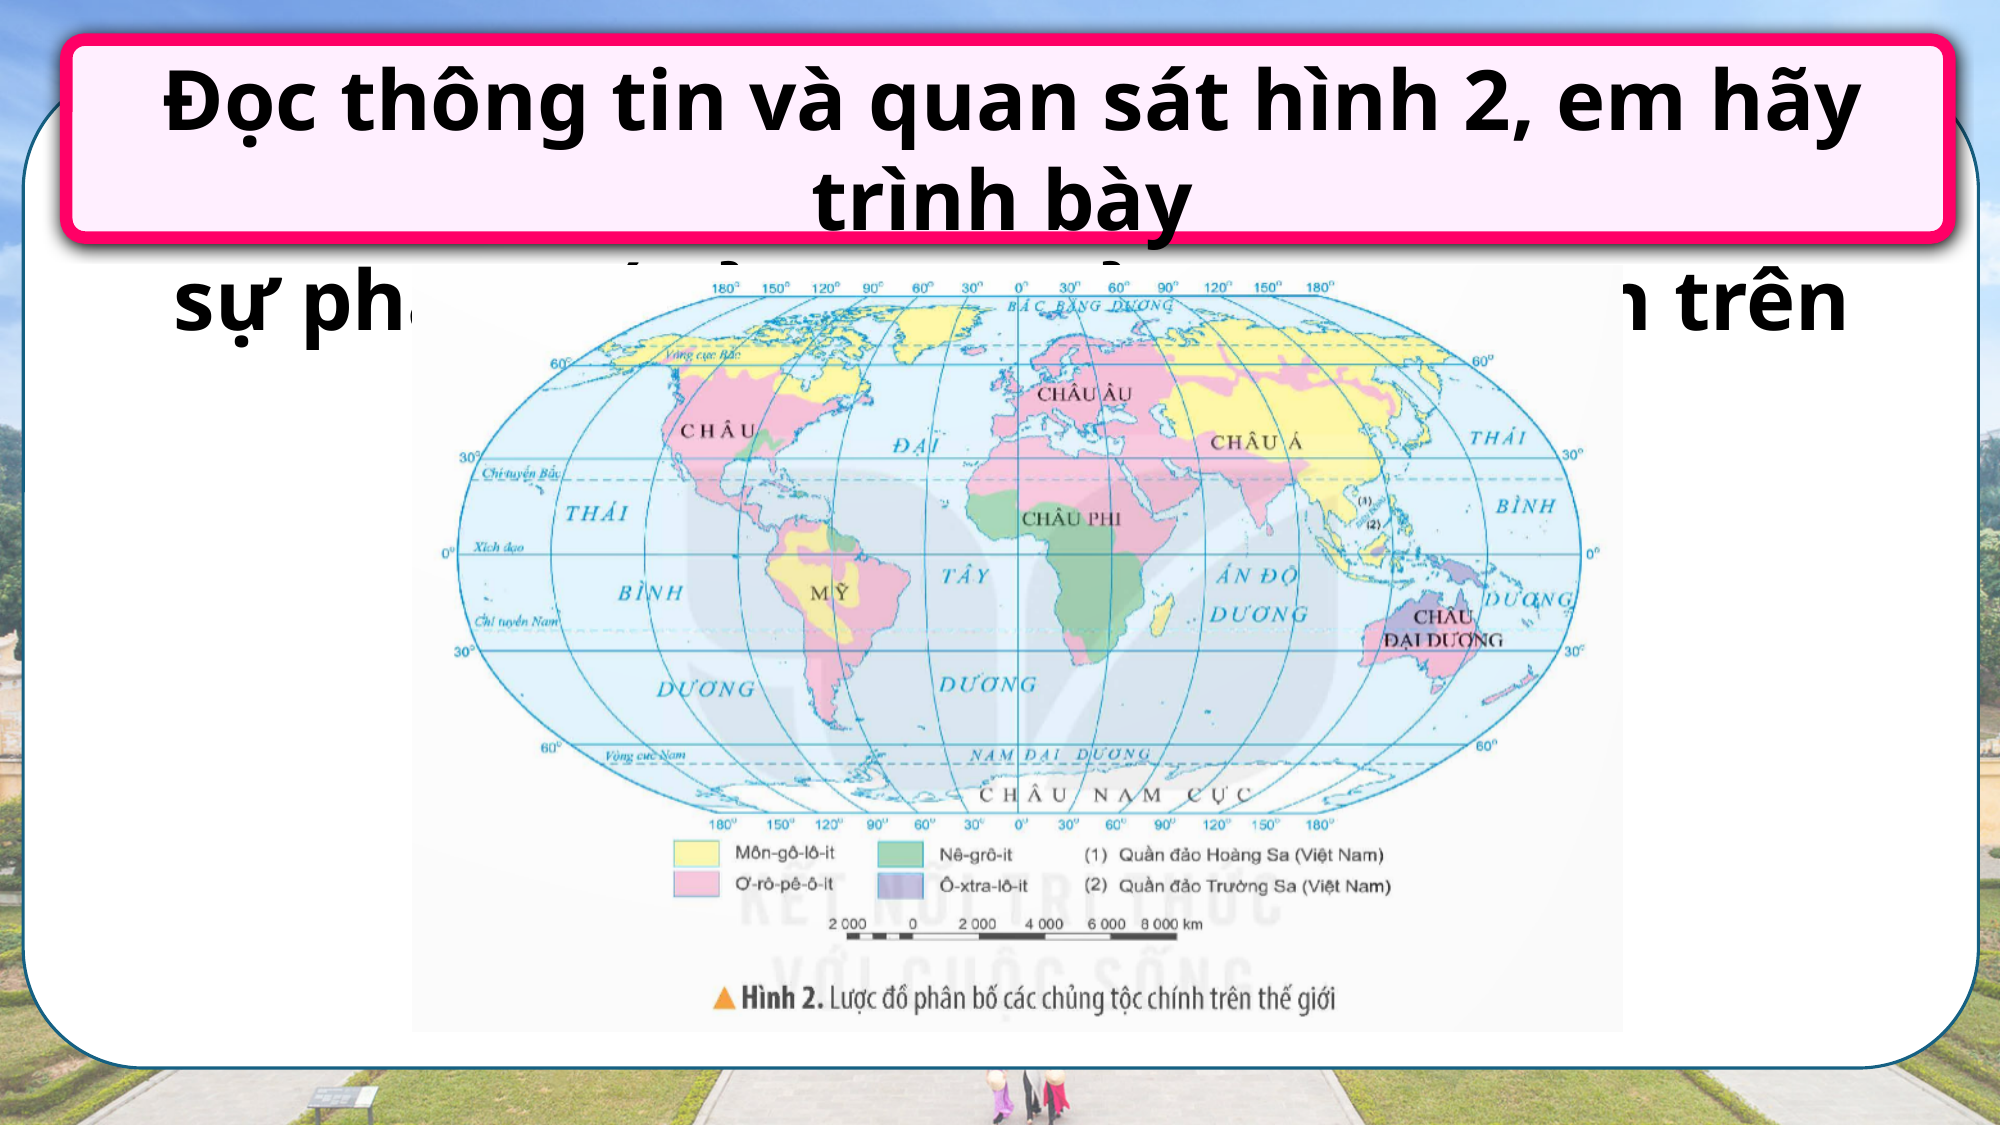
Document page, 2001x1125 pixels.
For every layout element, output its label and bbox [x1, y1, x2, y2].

text_box [21, 118, 1980, 1070]
picture [412, 264, 1623, 1033]
text_box [65, 39, 1950, 258]
